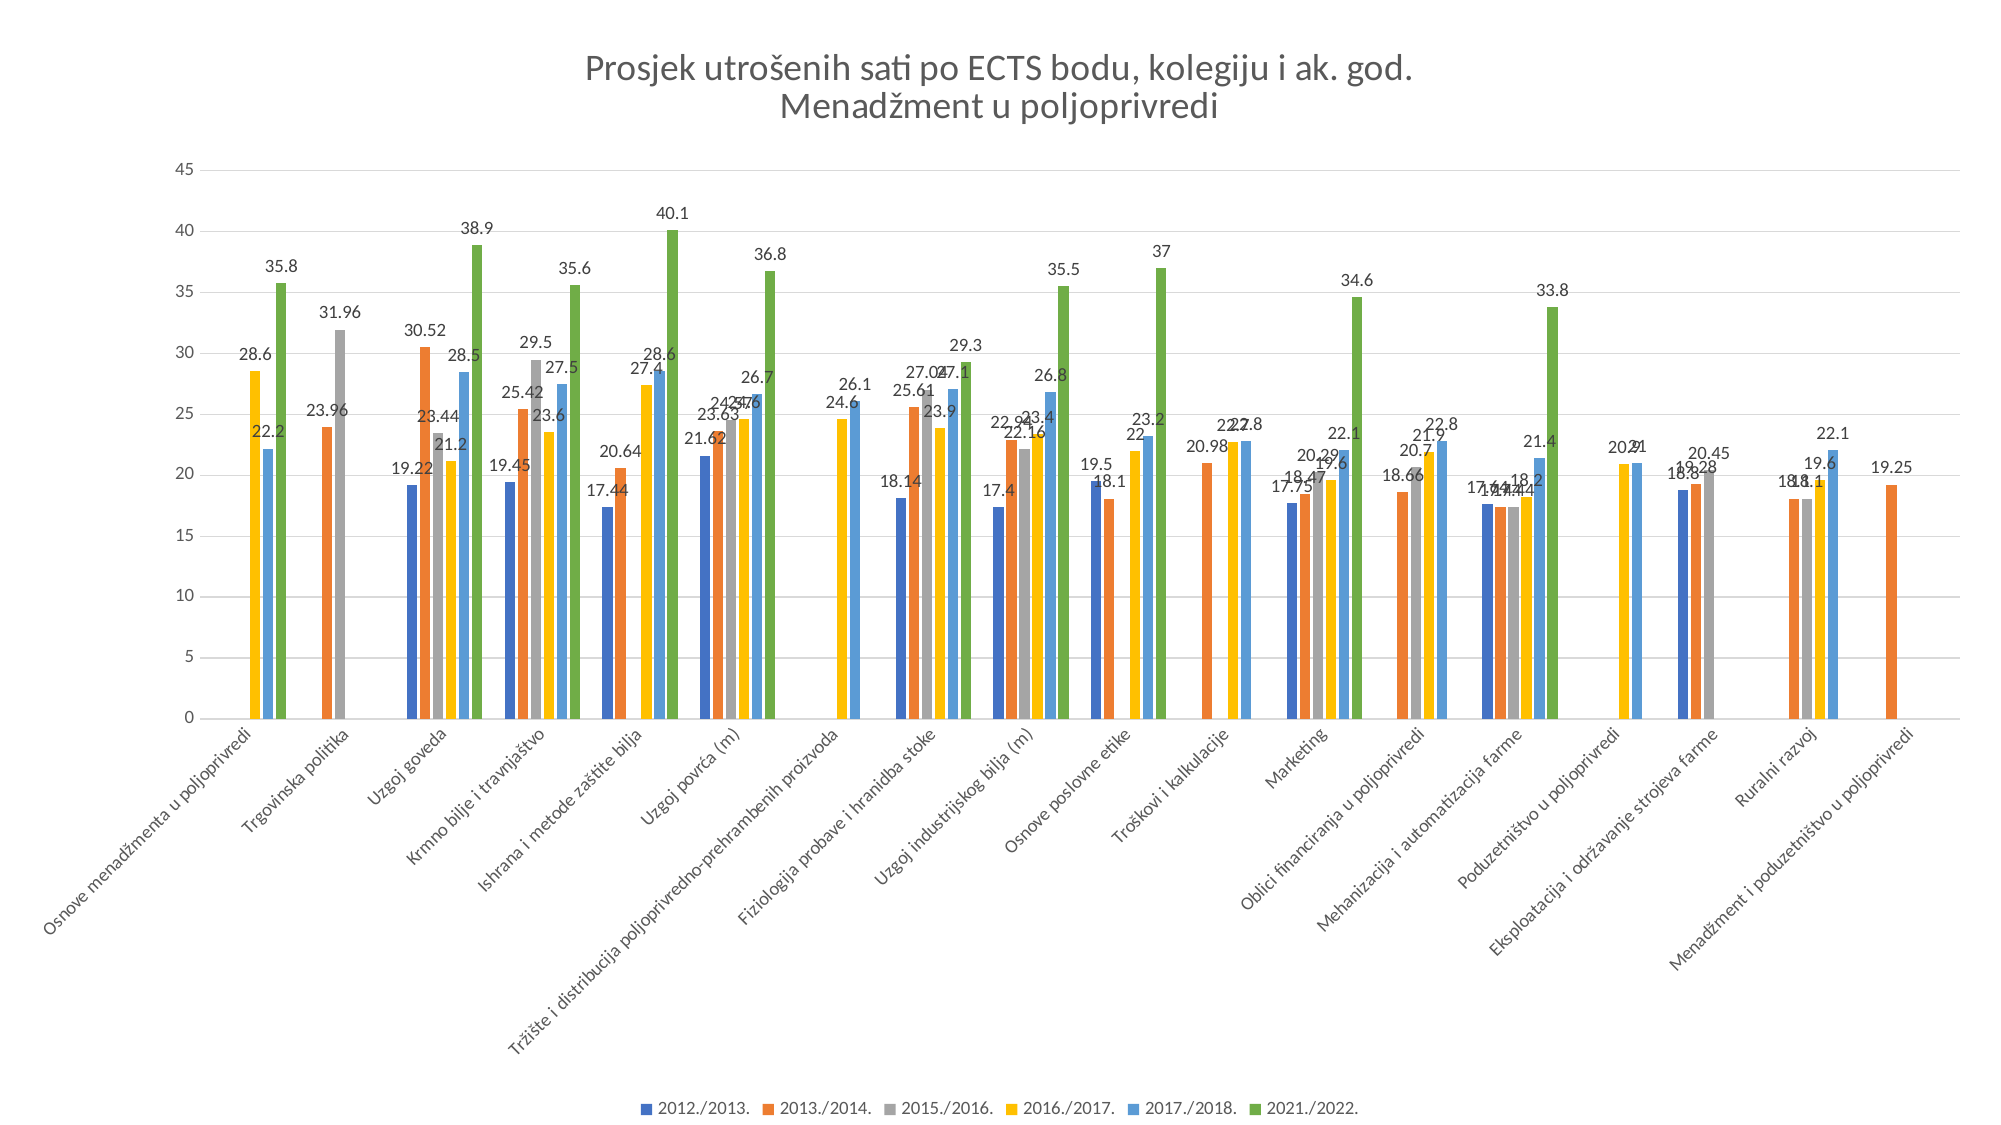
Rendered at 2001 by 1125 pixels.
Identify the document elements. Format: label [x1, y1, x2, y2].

chart [0, 11, 2000, 1125]
